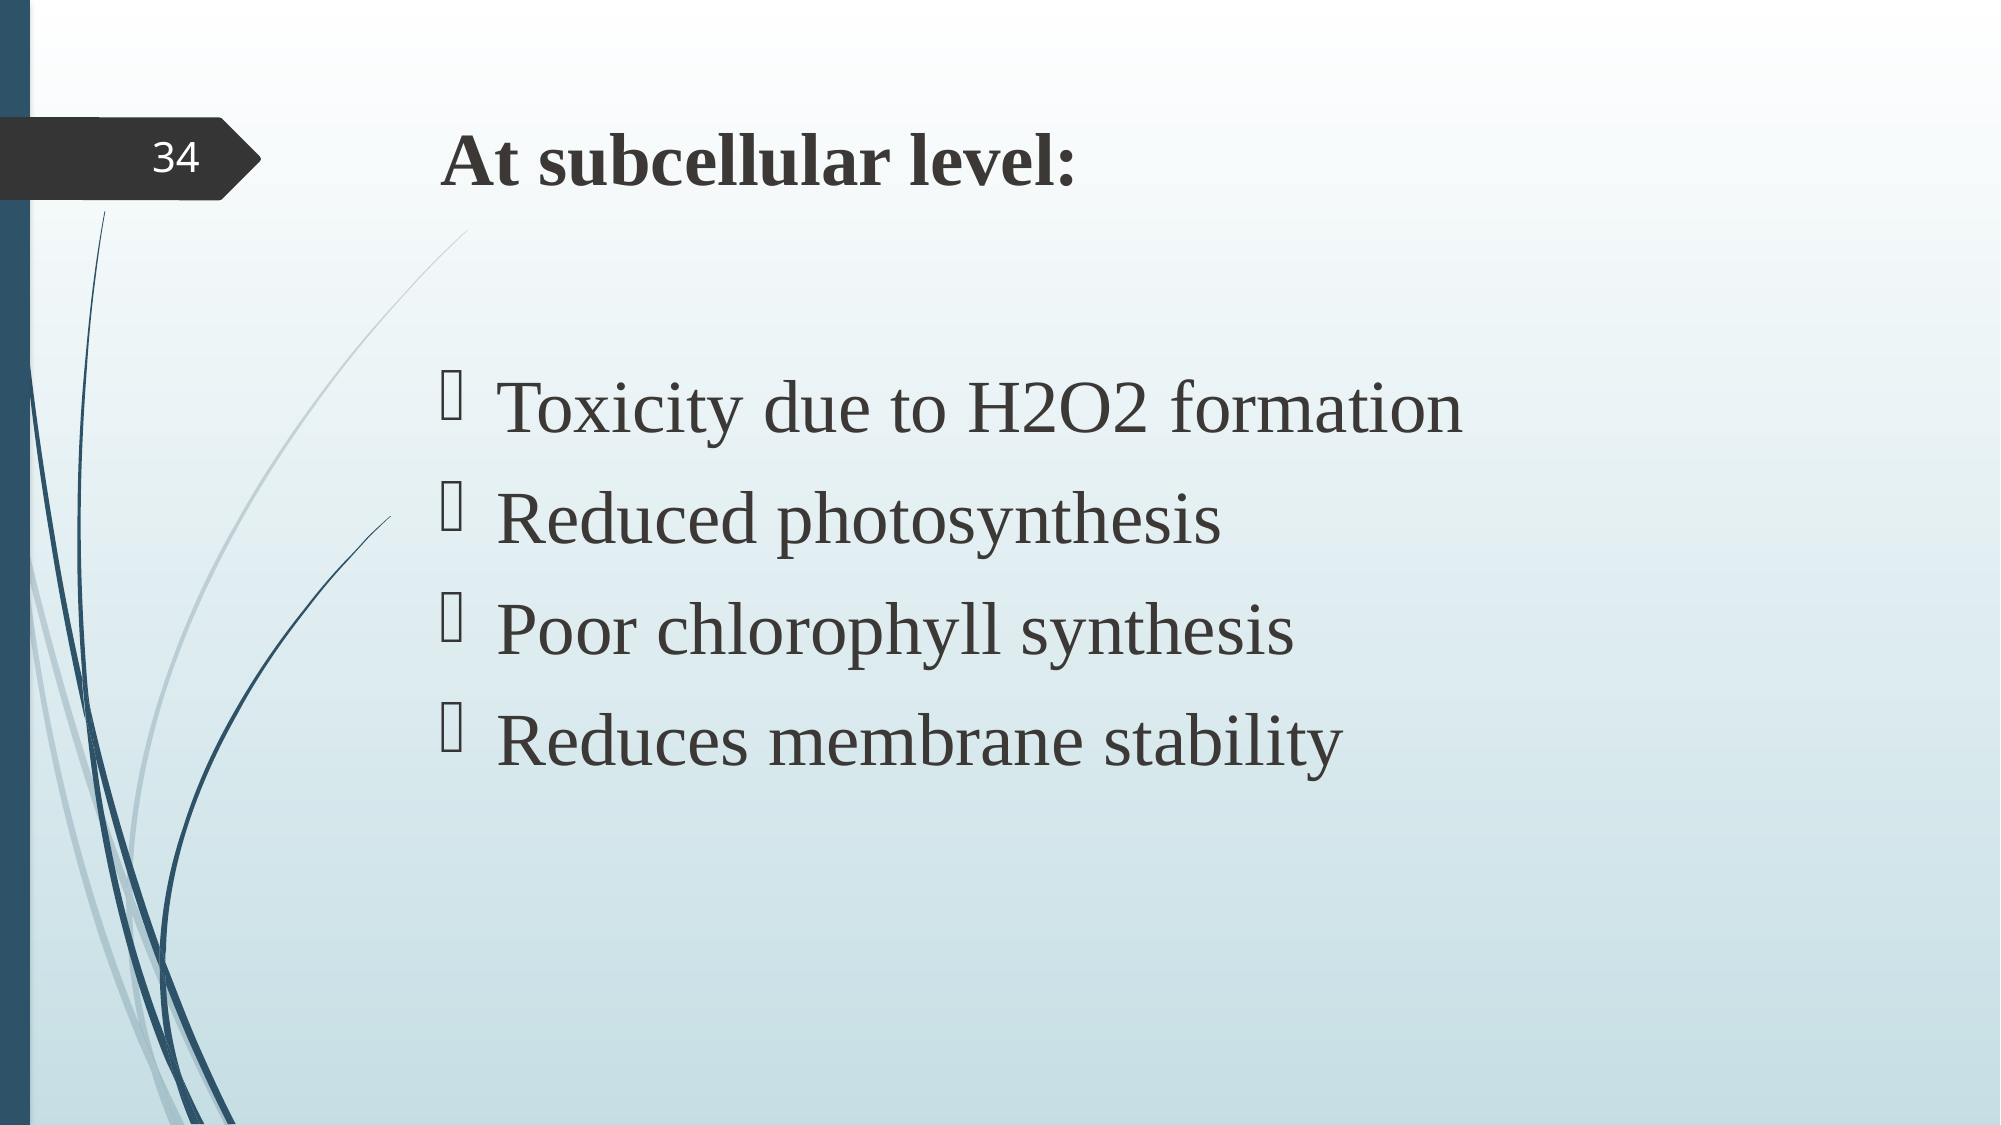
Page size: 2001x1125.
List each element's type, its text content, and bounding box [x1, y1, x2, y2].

title At subcellular level: [425, 102, 1888, 313]
list Toxicity due to H2O2 formation Reduced photosynthesis Poor chlorophyll synthesis Reduces membrane stability [424, 350, 1888, 970]
slide_number 34 [87, 129, 216, 190]
